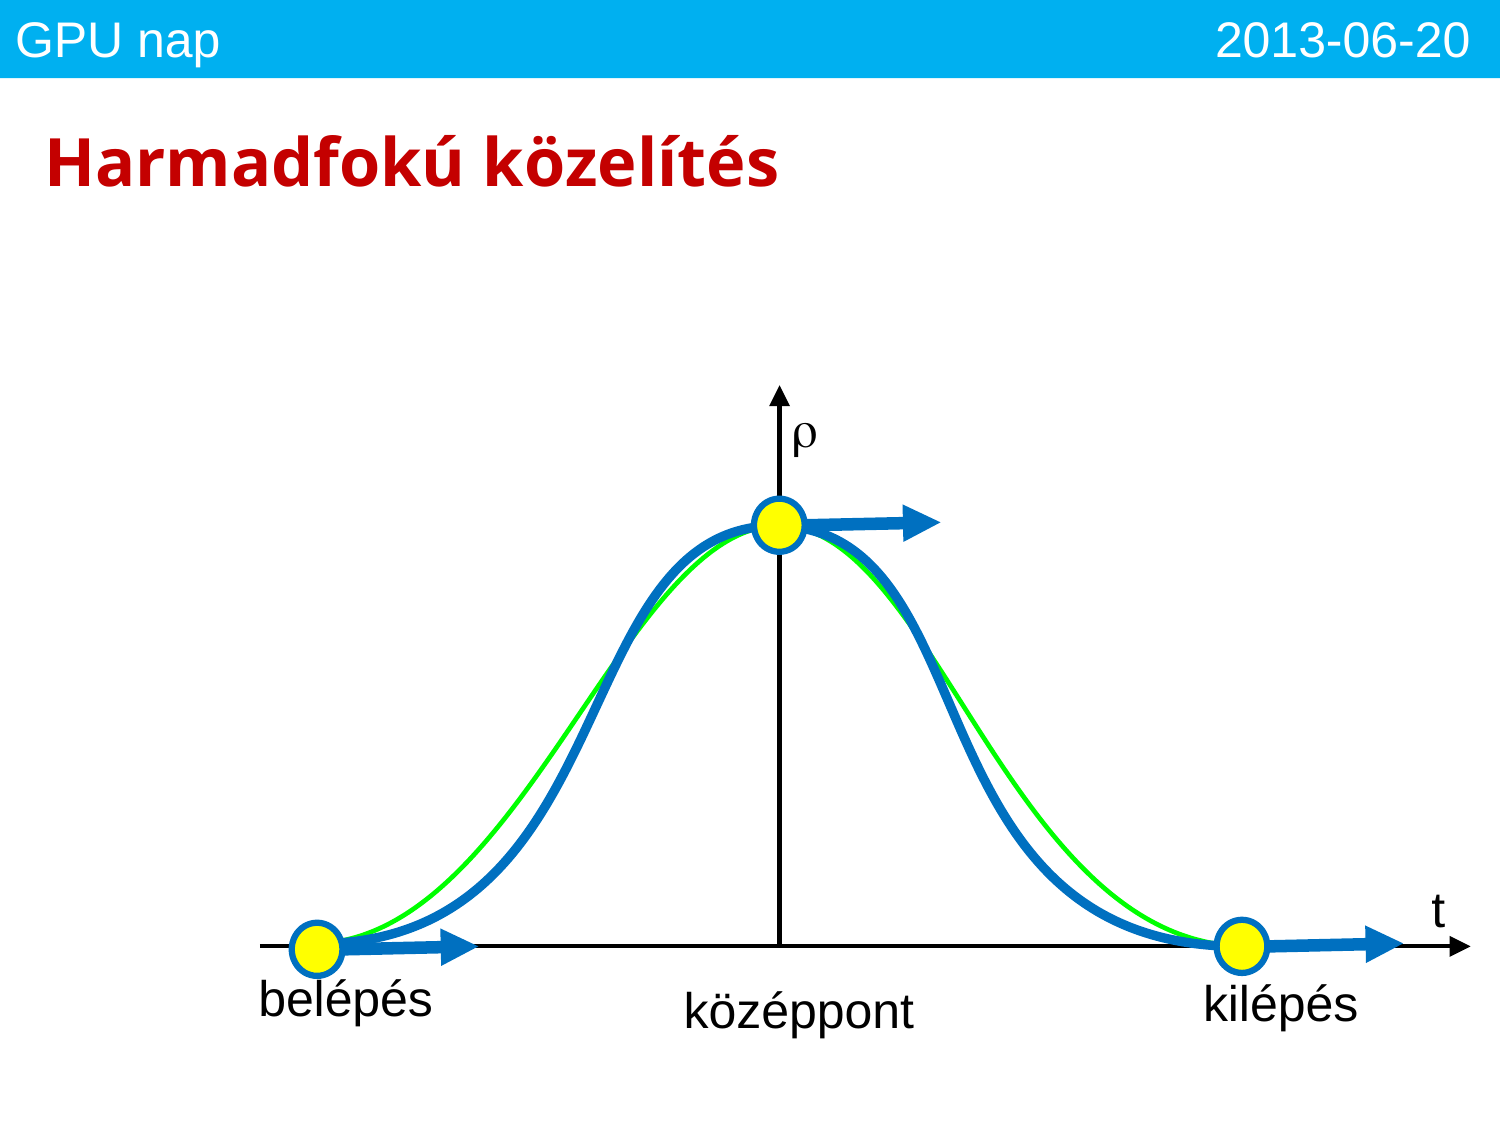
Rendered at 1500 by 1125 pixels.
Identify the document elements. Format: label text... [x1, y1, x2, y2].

text_box [924, 645, 1211, 945]
text_box [783, 561, 1208, 945]
text_box t [1416, 869, 1461, 945]
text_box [1216, 919, 1404, 974]
text_box [427, 528, 775, 945]
text_box r [782, 390, 834, 466]
title Harmadfokú közelítés [29, 77, 1471, 241]
text_box [394, 653, 621, 921]
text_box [753, 498, 941, 553]
text_box belépés [243, 959, 448, 1034]
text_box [291, 922, 479, 977]
text_box középpont [668, 971, 930, 1046]
text_box kilépés [1188, 964, 1374, 1039]
